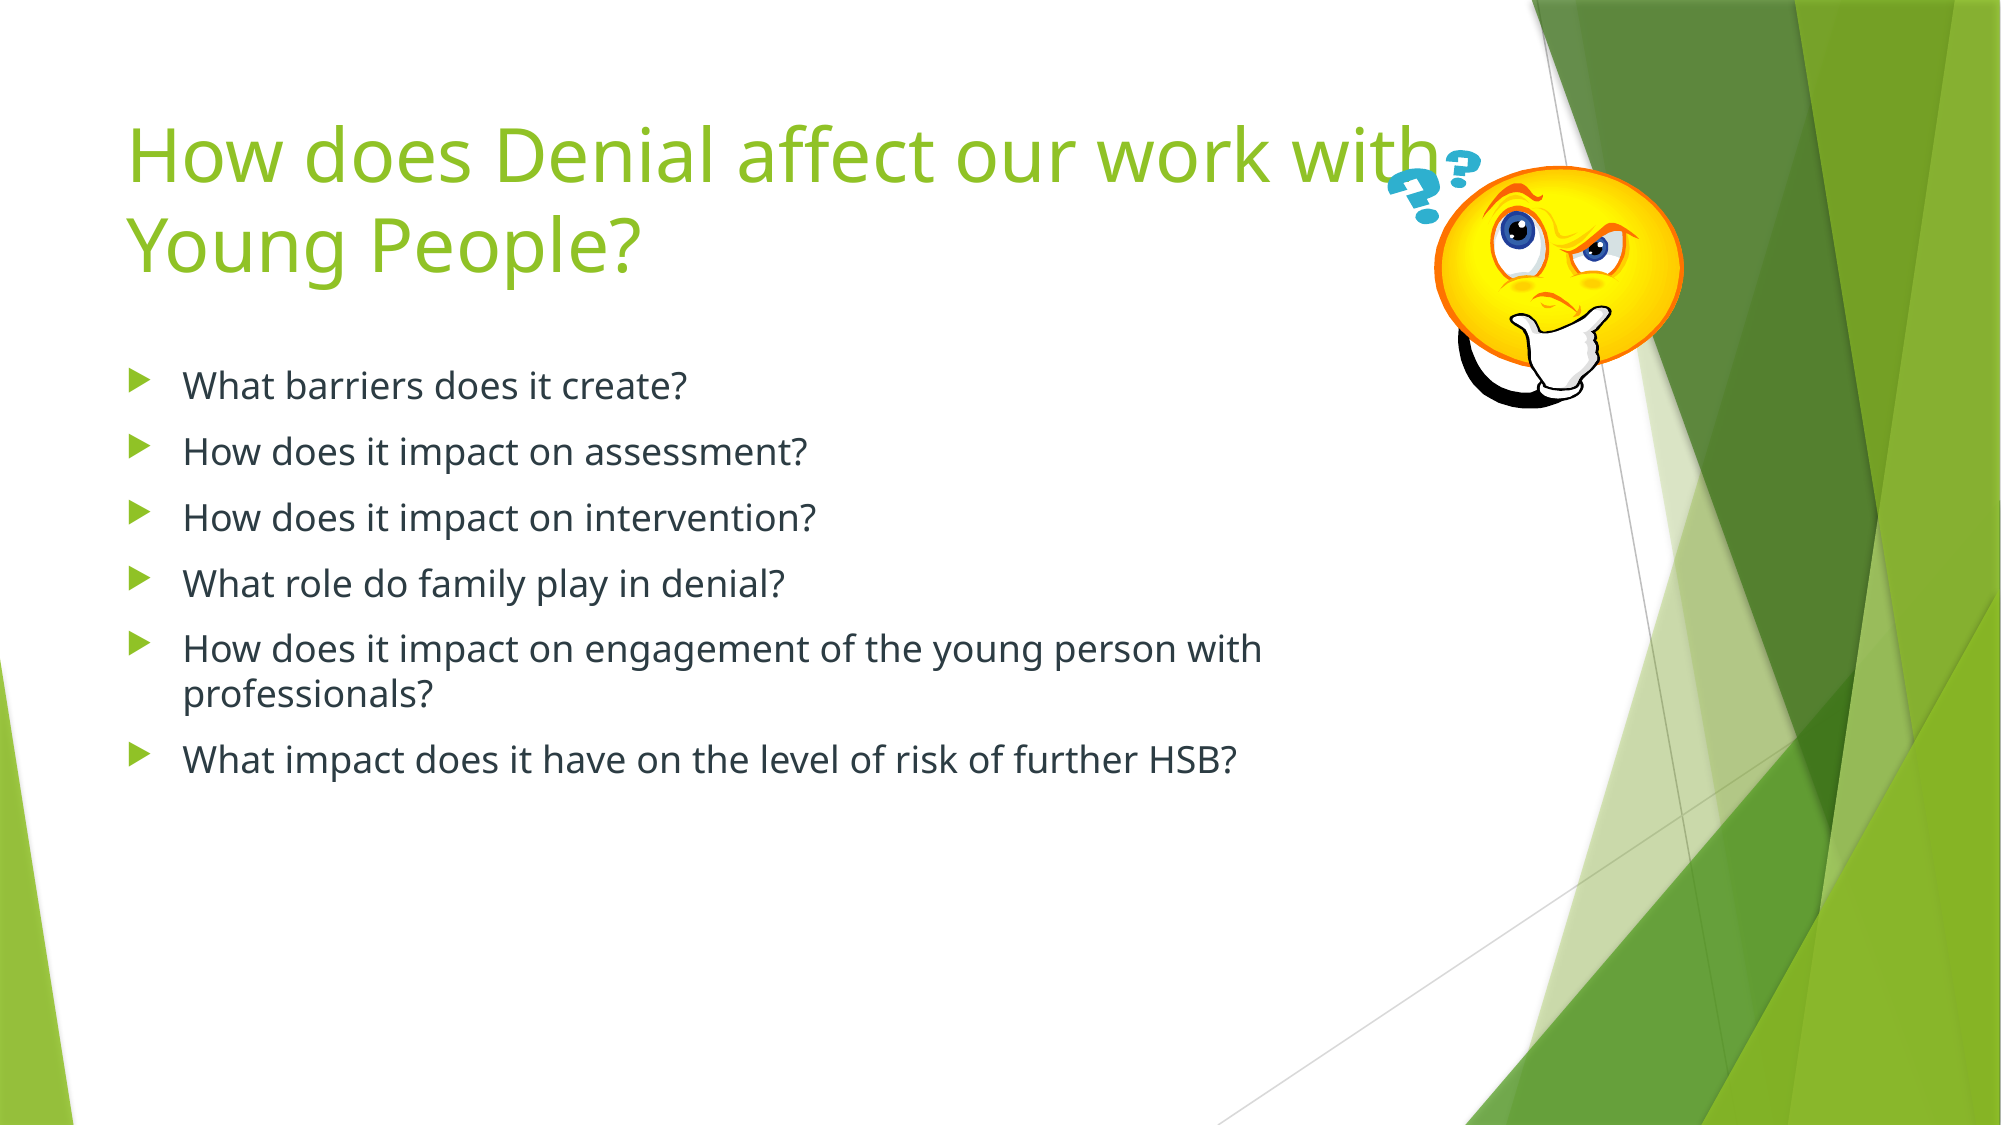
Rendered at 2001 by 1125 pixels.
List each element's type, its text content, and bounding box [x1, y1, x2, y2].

list What barriers does it create? How does it impact on assessment? How does it impact on intervention? What role do family play in denial? How does it impact on engagement of the young person with professionals? What impact does it have on the level of risk of further HSB? [111, 354, 1522, 992]
picture [1385, 148, 1686, 410]
title How does Denial affect our work with Young People? [111, 99, 1522, 317]
